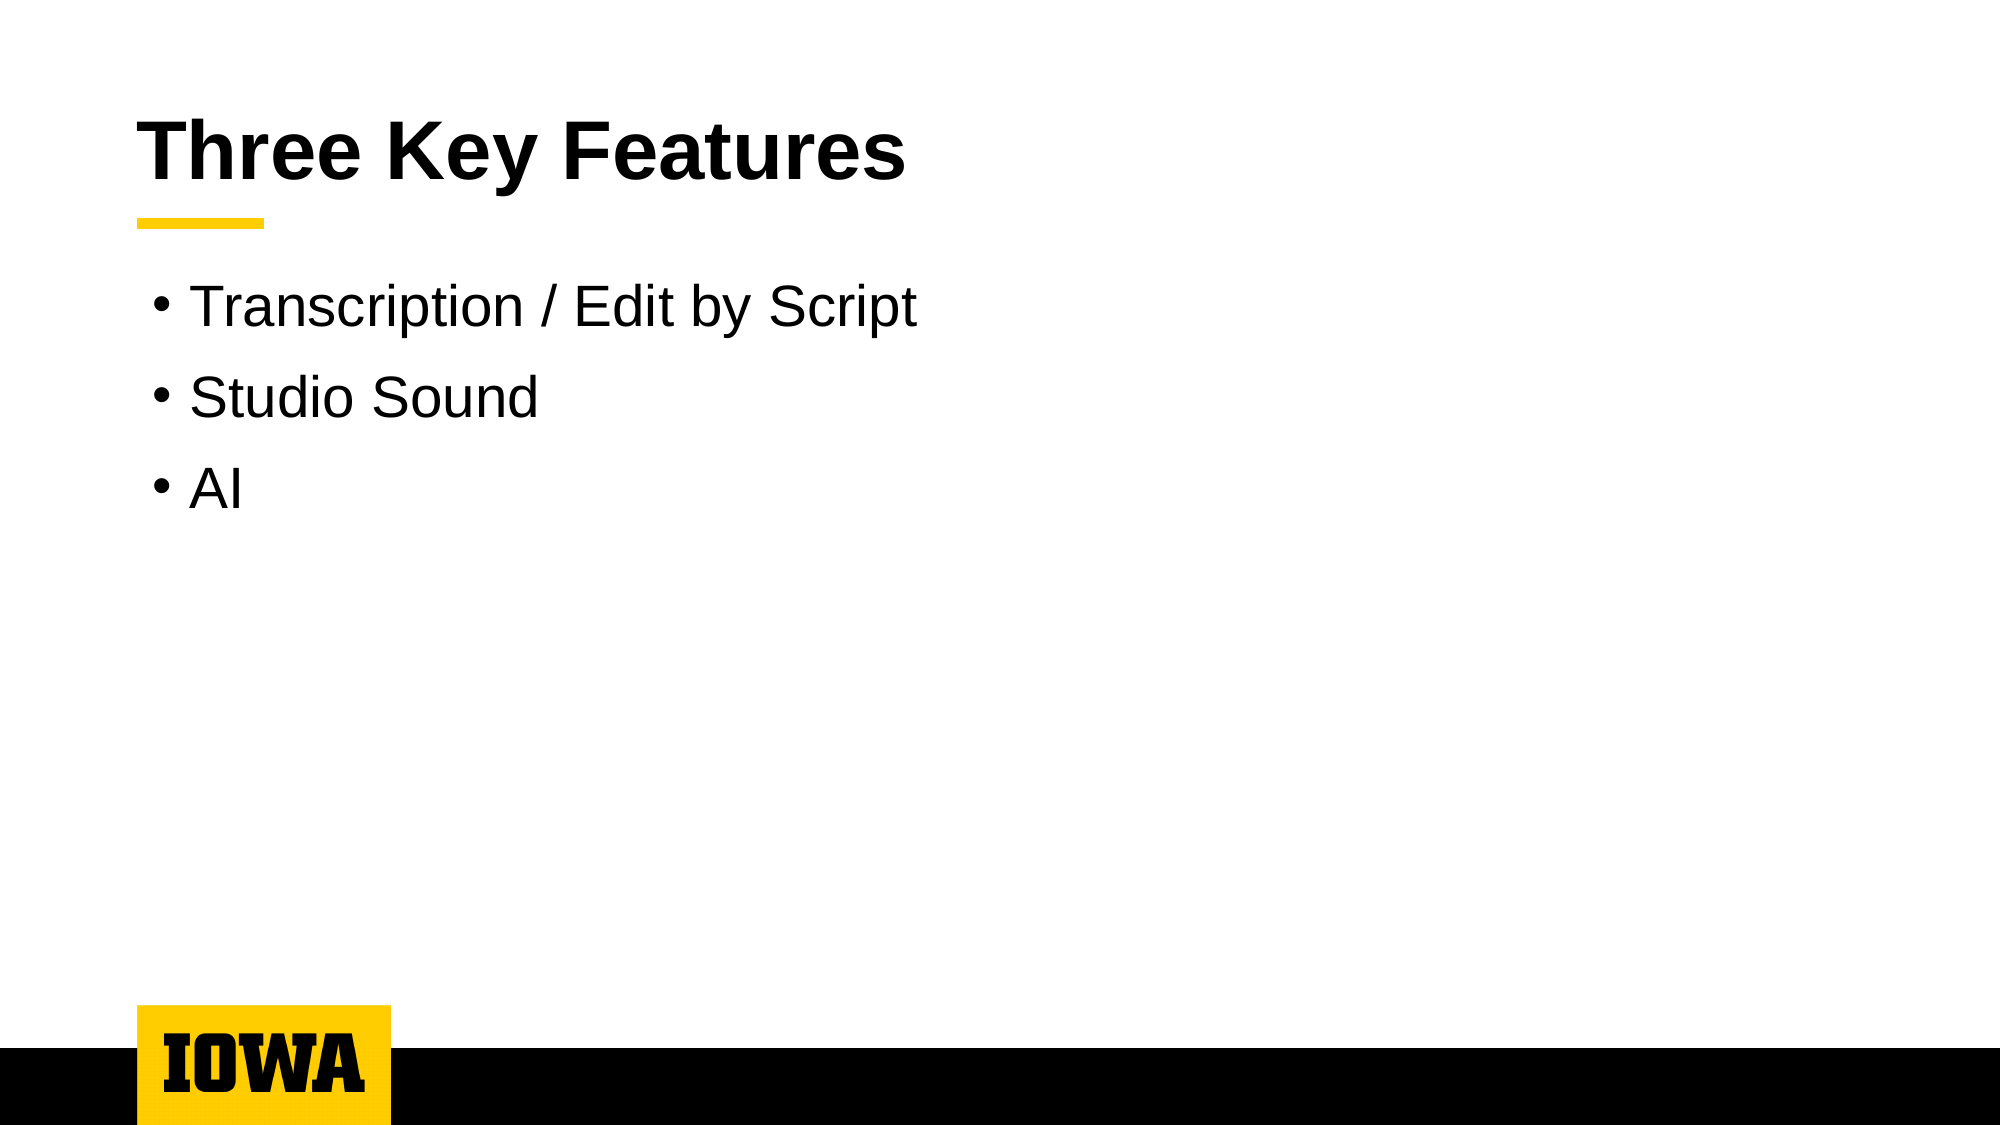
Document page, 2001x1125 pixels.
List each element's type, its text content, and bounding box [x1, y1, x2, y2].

list Transcription / Edit by Script Studio Sound AI [137, 261, 1863, 981]
picture [137, 1005, 391, 1125]
title Three Key Features [121, 81, 1847, 224]
